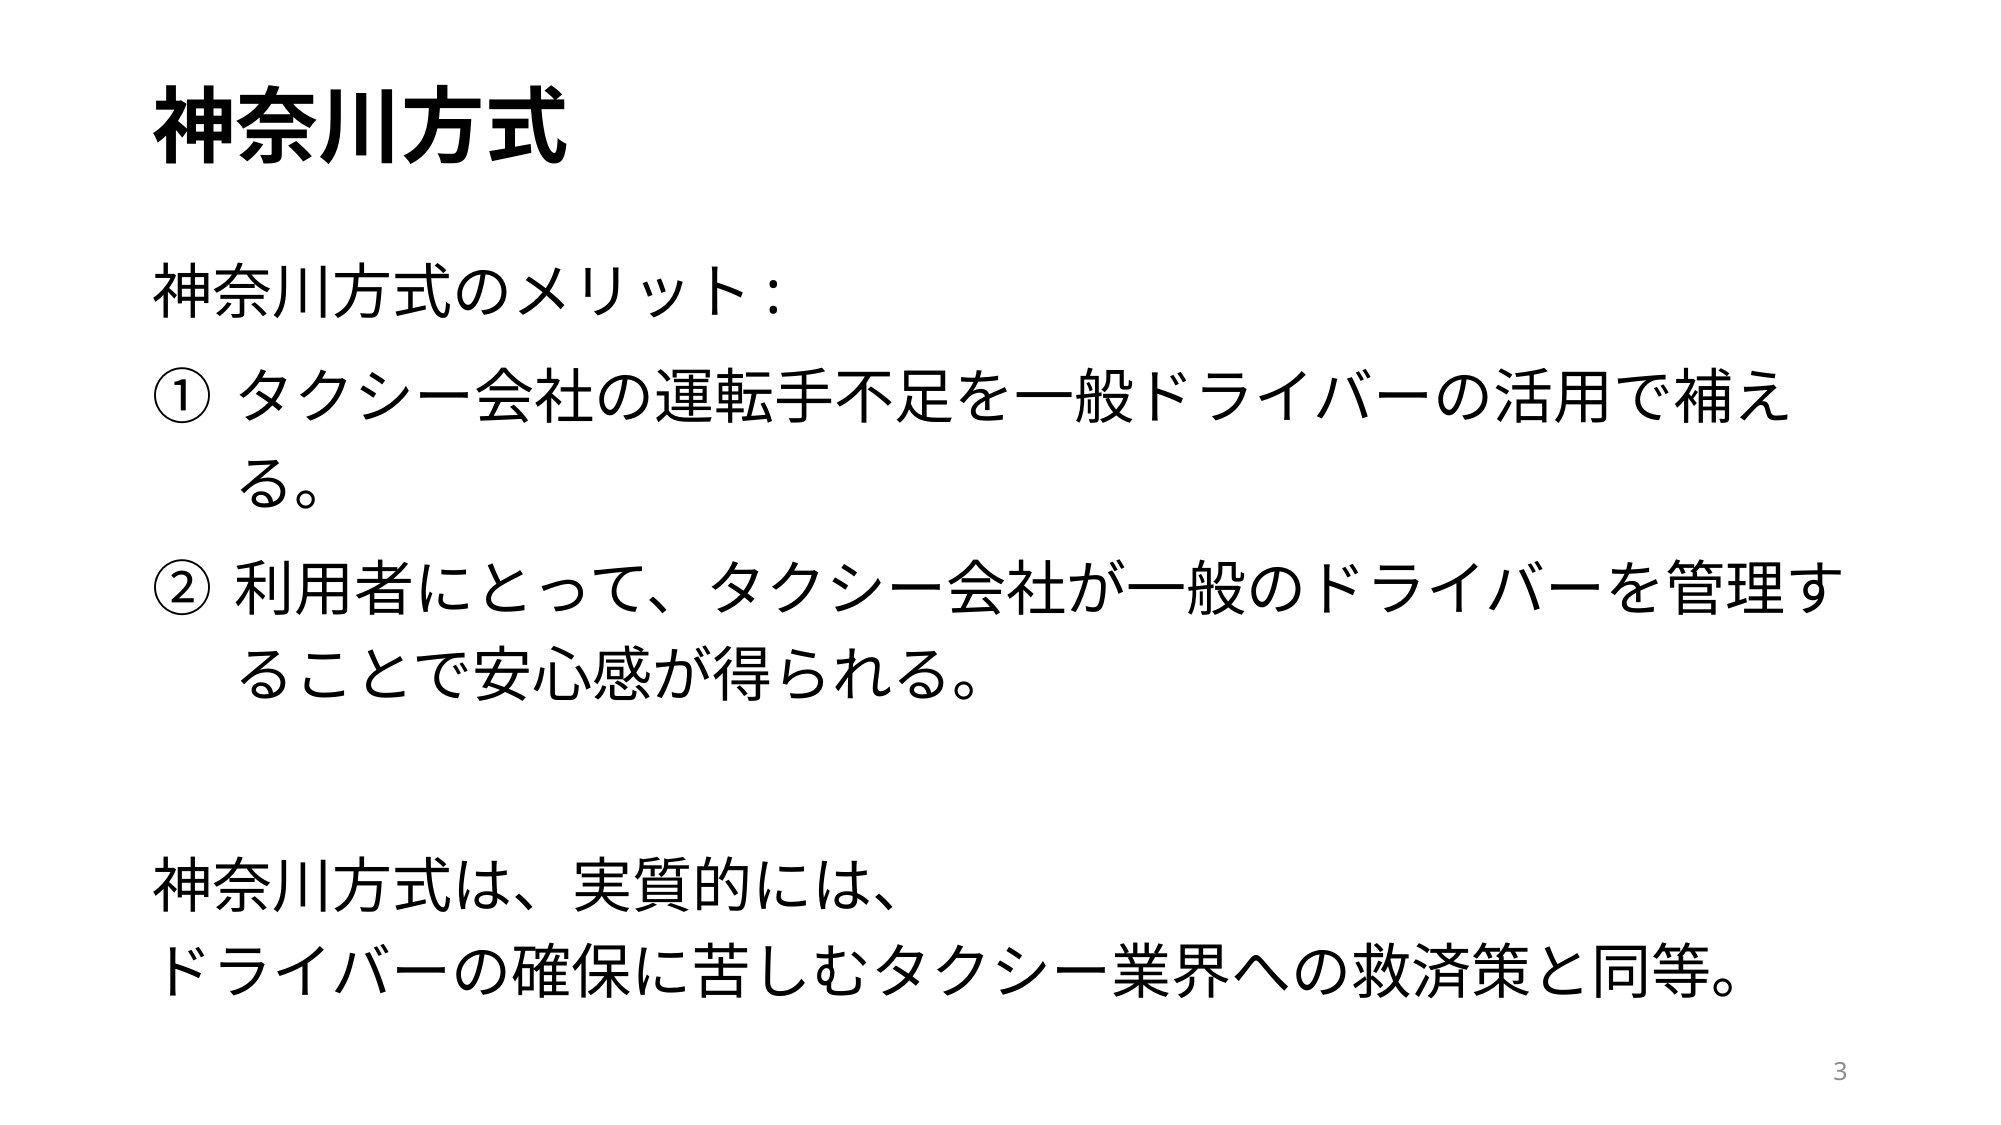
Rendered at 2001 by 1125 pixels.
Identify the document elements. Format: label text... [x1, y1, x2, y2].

title 神奈川方式 [137, 59, 1863, 200]
list 神奈川方式のメリット: タクシー会社の運転手不足を一般ドライバーの活用で補える。 利用者にとって、タクシー会社が一般のドライバーを管理することで安心感が得られる。 神奈川方式は、実質的には、 ドライバーの確保に苦しむタクシー業界への救済策と同等。 [137, 231, 1863, 1014]
slide_number 3 [1412, 1042, 1863, 1103]
